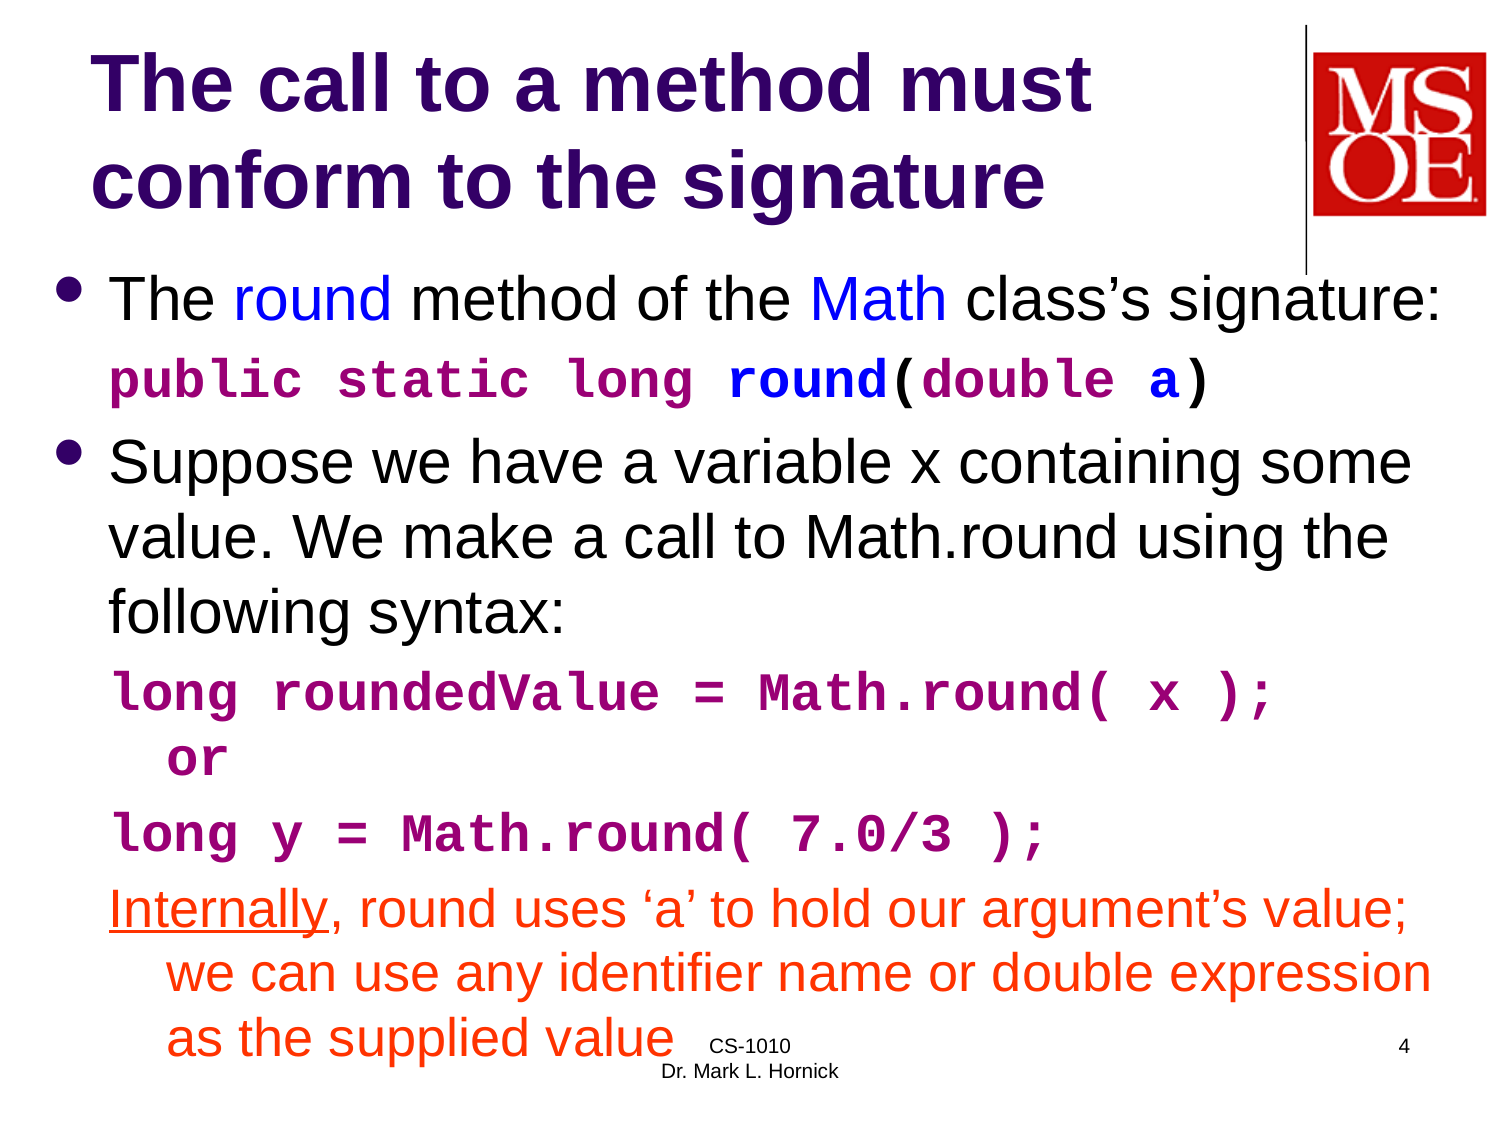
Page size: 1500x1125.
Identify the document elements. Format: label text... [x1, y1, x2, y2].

slide_number 4 [1074, 1024, 1426, 1101]
picture [1313, 37, 1488, 232]
title The call to a method must conform to the signature [74, 19, 1313, 233]
footer CS-1010 Dr. Mark L. Hornick [512, 1024, 988, 1101]
list The round method of the Math class’s signature: public static long round(double a) Suppose we have a variable x containing some value. We make a call to Math.round using the following syntax: long roundedValue = Math.round( x ); or long y = Math.round( 7.0/3 ); Internally, round uses ‘a’ to hold our argument’s value; we can use any identifier name or double expression as the supplied value [37, 249, 1476, 974]
